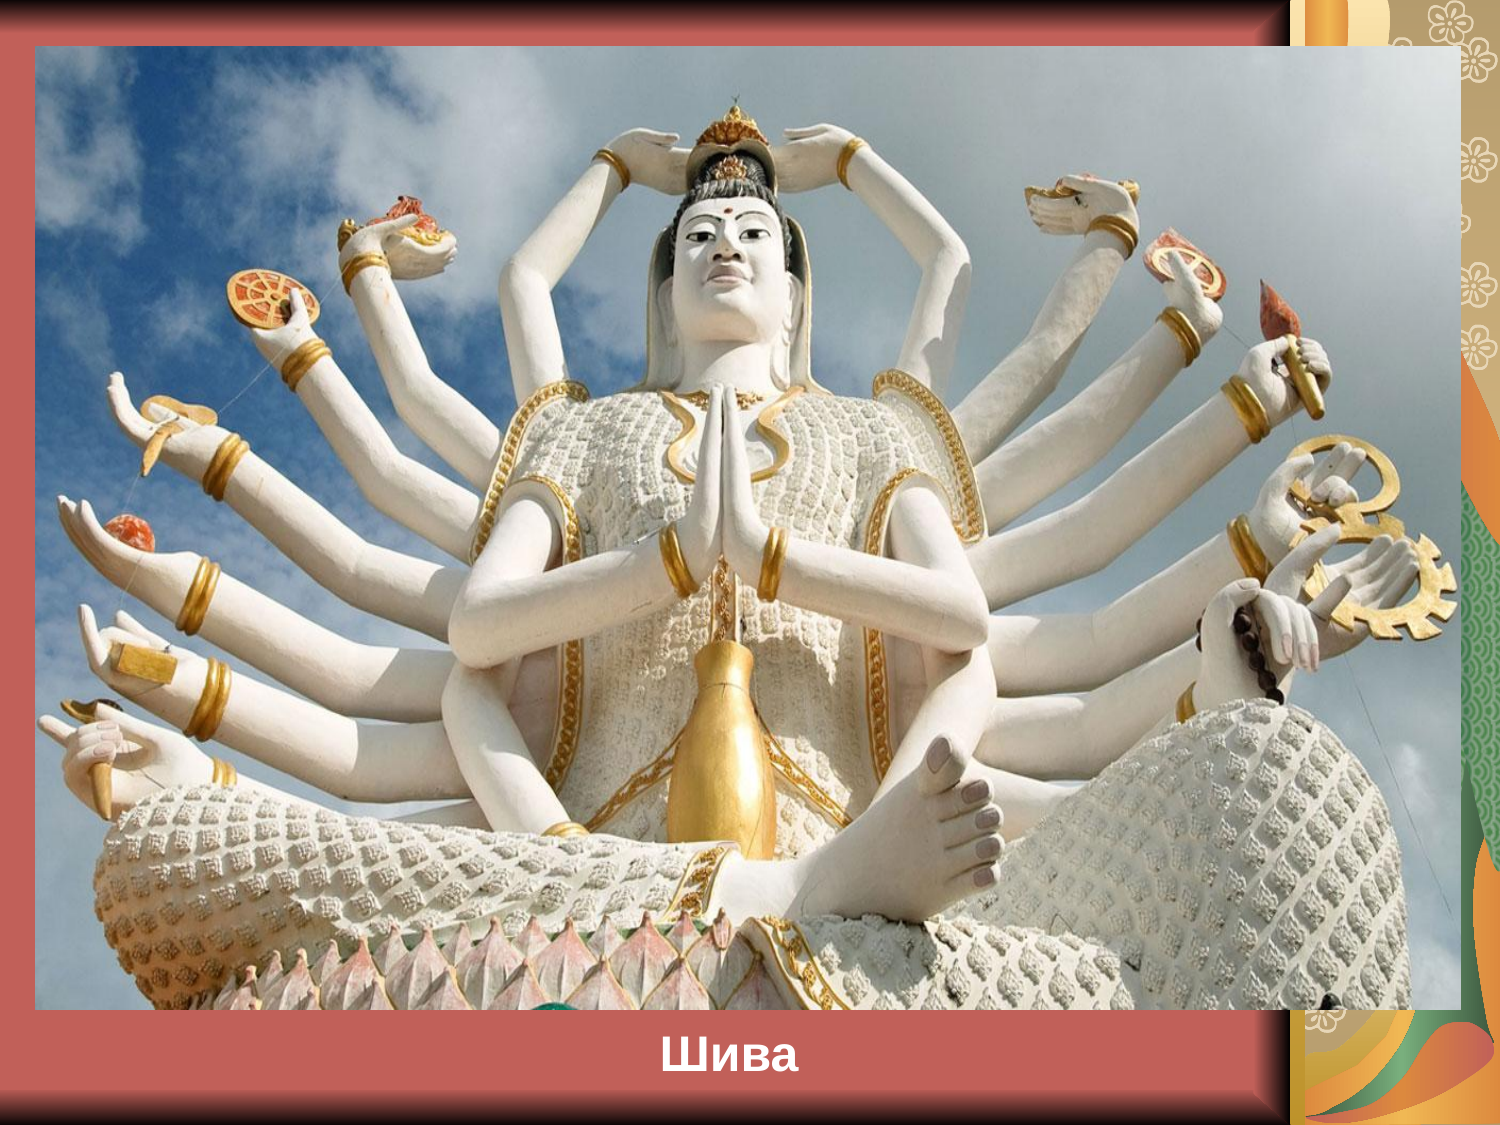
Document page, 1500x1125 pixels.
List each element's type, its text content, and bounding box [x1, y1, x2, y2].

title Шива [644, 1017, 821, 1097]
picture [34, 46, 1500, 1010]
